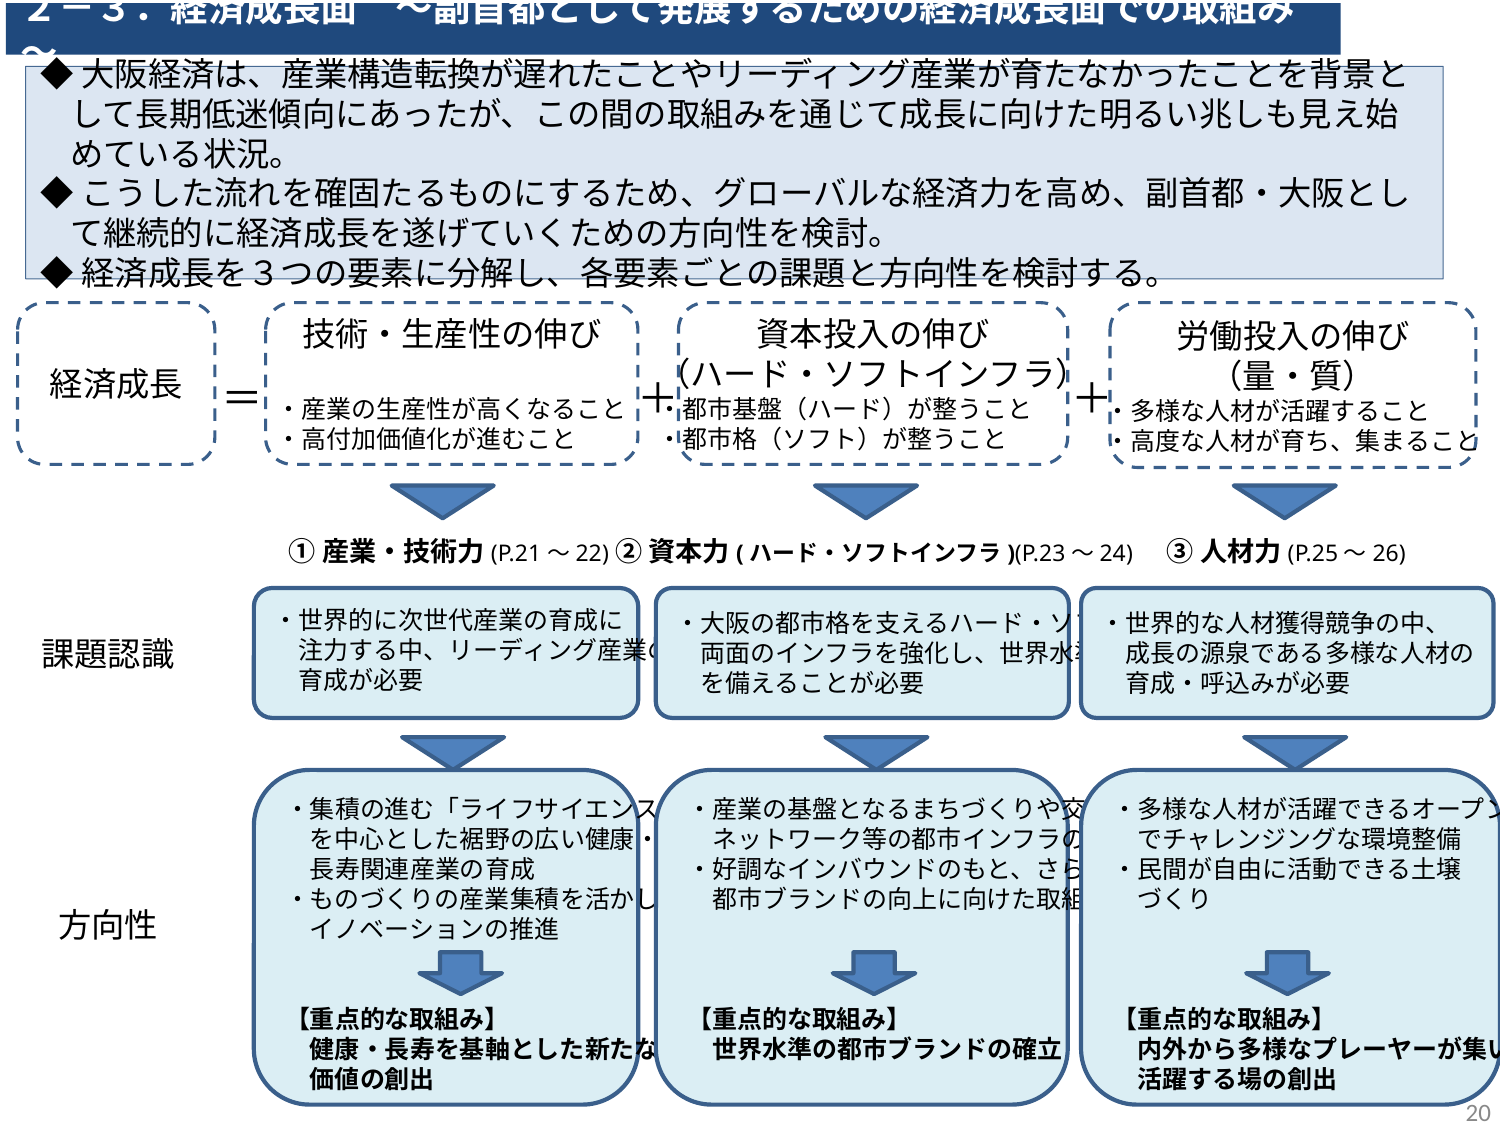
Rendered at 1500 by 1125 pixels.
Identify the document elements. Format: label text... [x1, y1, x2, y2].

text_box 技術・生産性の伸び ・産業の生産性が高くなること ・高付加価値化が進むこと [263, 300, 641, 467]
text_box ・集積の進む「ライフサイエンス」 を中心とした裾野の広い健康・ 長寿関連産業の育成 ・ものづくりの産業集積を活かした イノベーションの推進 【重点的な取組み】 健康・長寿を基軸とした新たな 価値の創出 [251, 767, 641, 1107]
text_box ＝ [207, 364, 279, 430]
text_box ①産業・技術力(P.21～22) [274, 527, 600, 575]
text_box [419, 951, 1330, 995]
text_box ＋ [1056, 364, 1128, 430]
text_box ◆大阪経済は、産業構造転換が遅れたことやリーディング産業が育たなかったことを背景として長期低迷傾向にあったが、この間の取組みを通じて成長に向けた明るい兆しも見え始めている状況。 ◆こうした流れを確固たるものにするため、グローバルな経済力を高め、副首都・大阪として継続的に経済成長を遂げていくための方向性を検討。 ◆経済成長を３つの要素に分解し、各要素ごとの課題と方向性を検討する。 [24, 64, 1445, 281]
text_box 経済成長 [15, 300, 217, 467]
text_box 労働投入の伸び （量・質） ・多様な人材が活躍すること ・高度な人材が育ち、集まること [1107, 300, 1479, 470]
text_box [391, 485, 1337, 519]
text_box ２－３．経済成長面 ～副首都として発展するための経済成長面での取組み～ [4, 1, 1343, 57]
text_box ・産業の基盤となるまちづくりや交通 ネットワーク等の都市インフラの強化 ・好調なインバウンドのもと、さらなる 都市ブランドの向上に向けた取組み 【重点的な取組み】 世界水準の都市ブランドの確立 [653, 1003, 1070, 1107]
text_box ③人材力(P.25～26) [1151, 527, 1421, 575]
text_box 課題認識 [26, 625, 190, 681]
text_box ・大阪の都市格を支えるハード・ソフト 両面のインフラを強化し、世界水準 を備えることが必要 [653, 585, 1071, 721]
text_box 資本投入の伸び （ハード・ソフトインフラ） ・都市基盤（ハード）が整うこと ・都市格（ソフト）が整うこと [676, 300, 1070, 467]
text_box ・産業の基盤となるまちづくりや交通 ネットワーク等の都市インフラの強化 ・好調なインバウンドのもと、さらなる 都市ブランドの向上に向けた取組み 【重点的な取組み】 世界水準の都市ブランドの確立 [653, 779, 1070, 950]
text_box 20 [1380, 1081, 1500, 1125]
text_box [401, 736, 1347, 771]
text_box ・世界的に次世代産業の育成に 注力する中、リーディング産業の 育成が必要 [251, 585, 641, 721]
text_box 方向性 [43, 896, 173, 952]
text_box ・多様な人材が活躍できるオープン でチャレンジングな環境整備 ・民間が自由に活動できる土壌 づくり 【重点的な取組み】 内外から多様なプレーヤーが集い、 活躍する場の創出 [1078, 767, 1500, 1107]
text_box ＋ [623, 364, 695, 430]
text_box ・世界的な人材獲得競争の中、 成長の源泉である多様な人材の 育成・呼込みが必要 [1078, 585, 1496, 721]
text_box ②資本力(ハード・ソフトインフラ)(P.23～24) [600, 528, 1148, 575]
